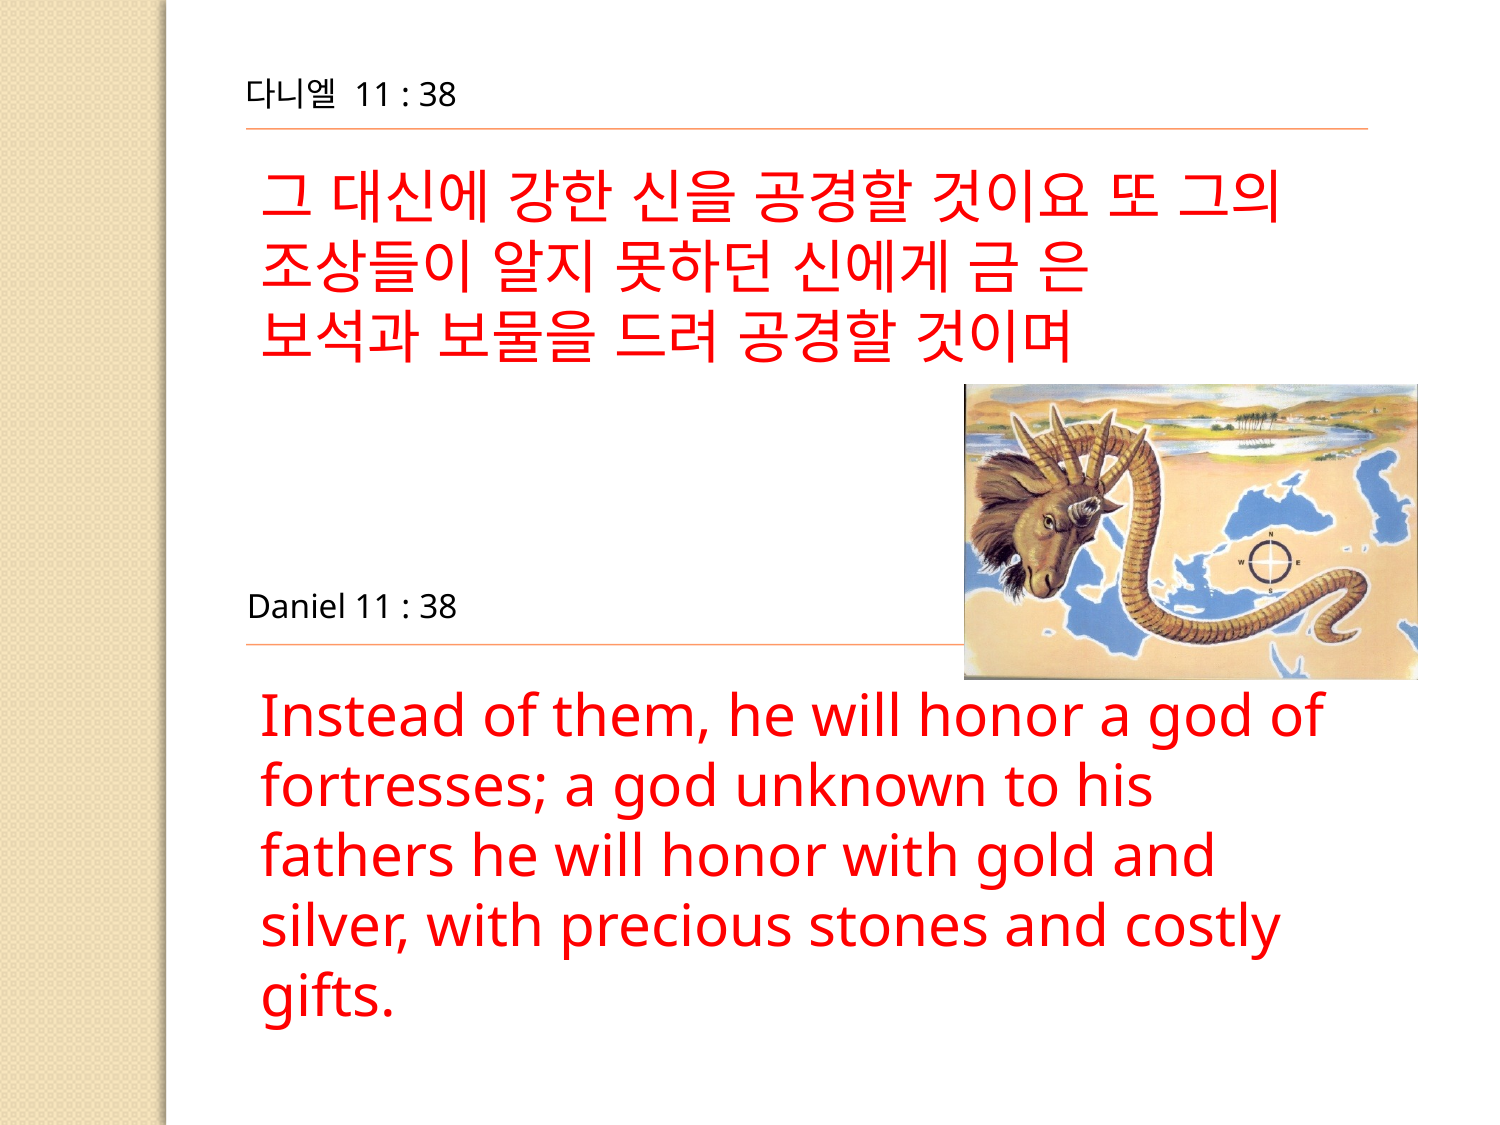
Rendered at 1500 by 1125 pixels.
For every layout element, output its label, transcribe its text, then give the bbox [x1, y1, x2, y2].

text_box Daniel 11 : 38 [232, 577, 633, 638]
text_box Instead of them, he will honor a god of fortresses; a god unknown to his fathers he will honor with gold and silver, with precious stones and costly gifts. [246, 670, 1371, 1036]
text_box 다니엘 11 : 38 [230, 66, 586, 166]
text_box 그 대신에 강한 신을 공경할 것이요 또 그의 조상들이 알지 못하던 신에게 금 은 보석과 보물을 드려 공경할 것이며 [246, 152, 1371, 378]
picture [964, 384, 1419, 680]
